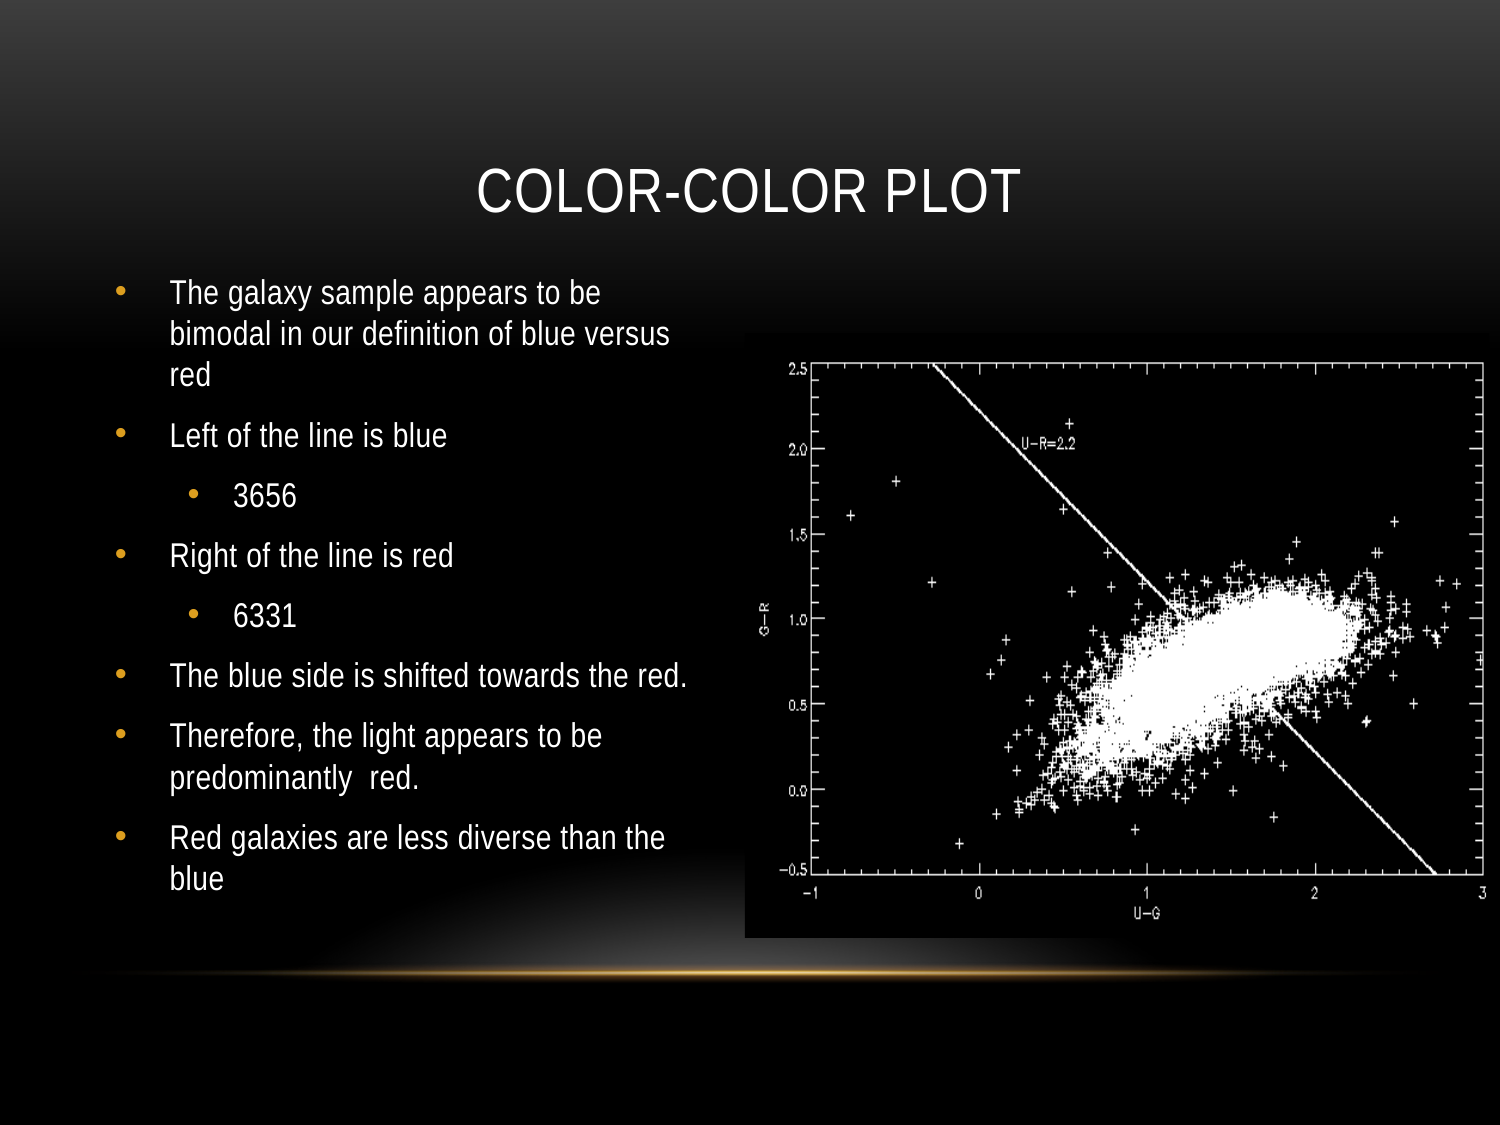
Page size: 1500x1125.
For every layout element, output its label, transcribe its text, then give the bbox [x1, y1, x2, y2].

title Color-Color plot [99, 45, 1400, 233]
list The galaxy sample appears to be bimodal in our definition of blue versus red Left of the line is blue 3656 Right of the line is red 6331 The blue side is shifted towards the red. Therefore, the light appears to be predominantly red. Red galaxies are less diverse than the blue [99, 262, 713, 938]
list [744, 333, 1490, 938]
picture [0, 0, 1500, 1125]
